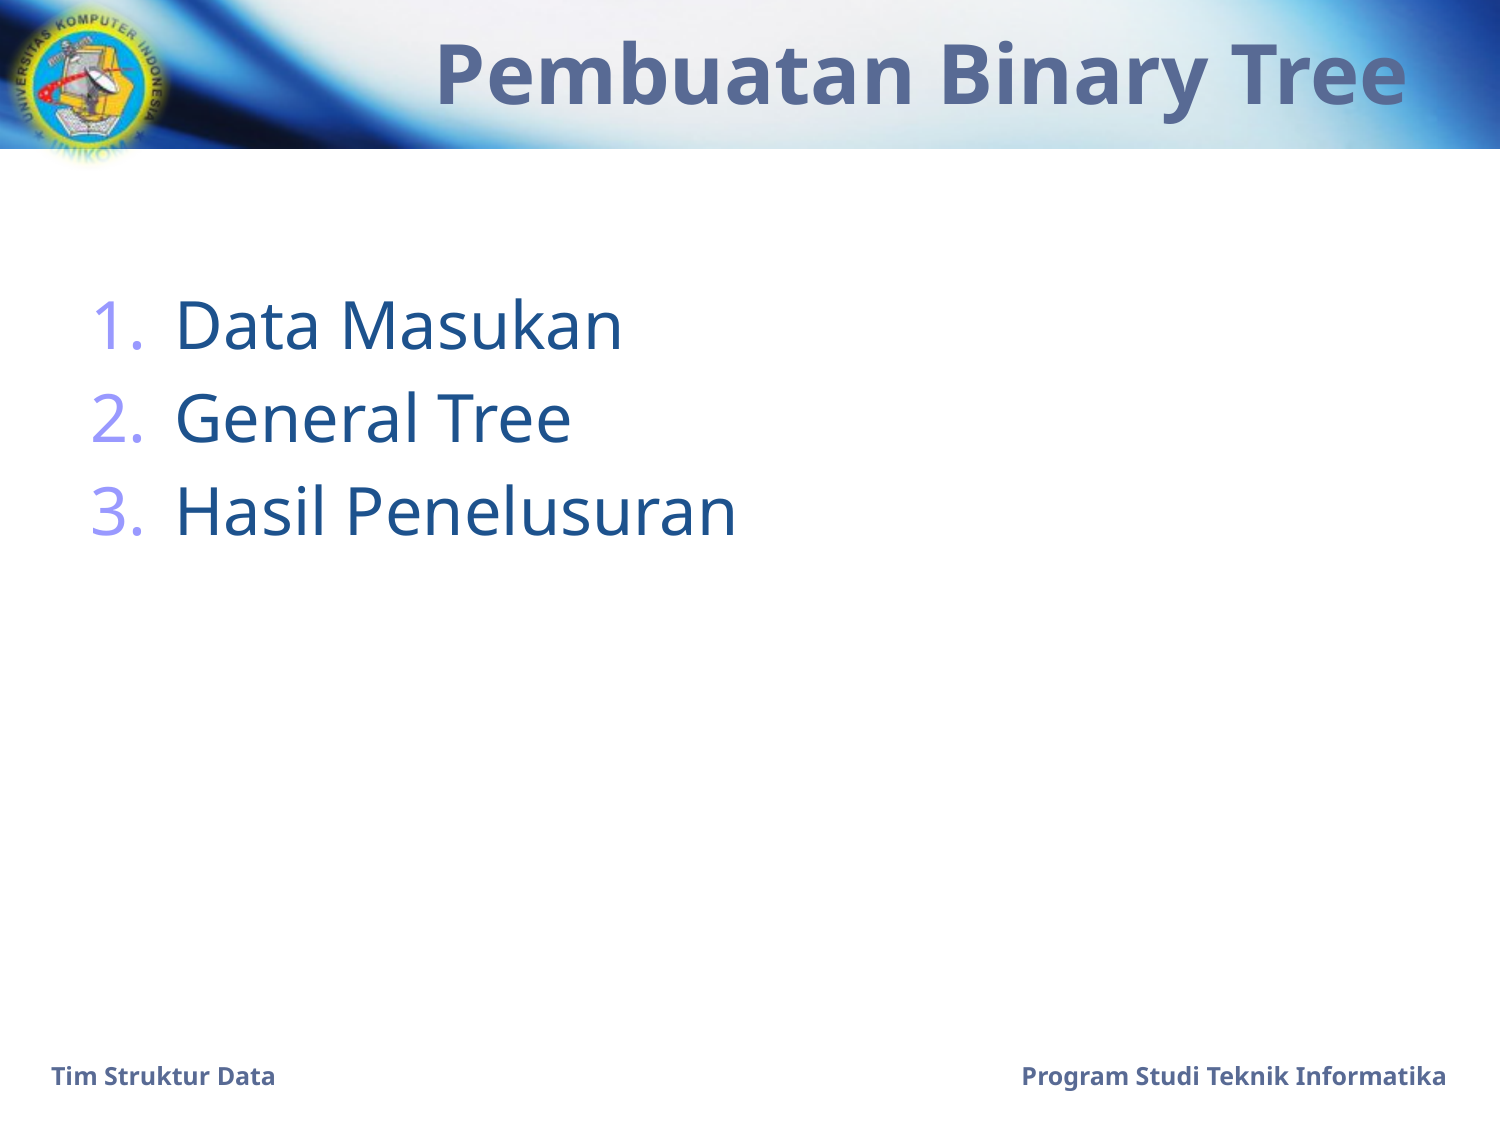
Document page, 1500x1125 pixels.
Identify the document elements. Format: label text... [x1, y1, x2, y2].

picture [0, 0, 1500, 176]
list Data Masukan General Tree Hasil Penelusuran [74, 274, 1426, 1001]
text_box Program Studi Teknik Informatika [912, 1052, 1463, 1125]
text_box Tim Struktur Data [36, 1052, 488, 1105]
title Pembuatan Binary Tree [185, 24, 1426, 118]
